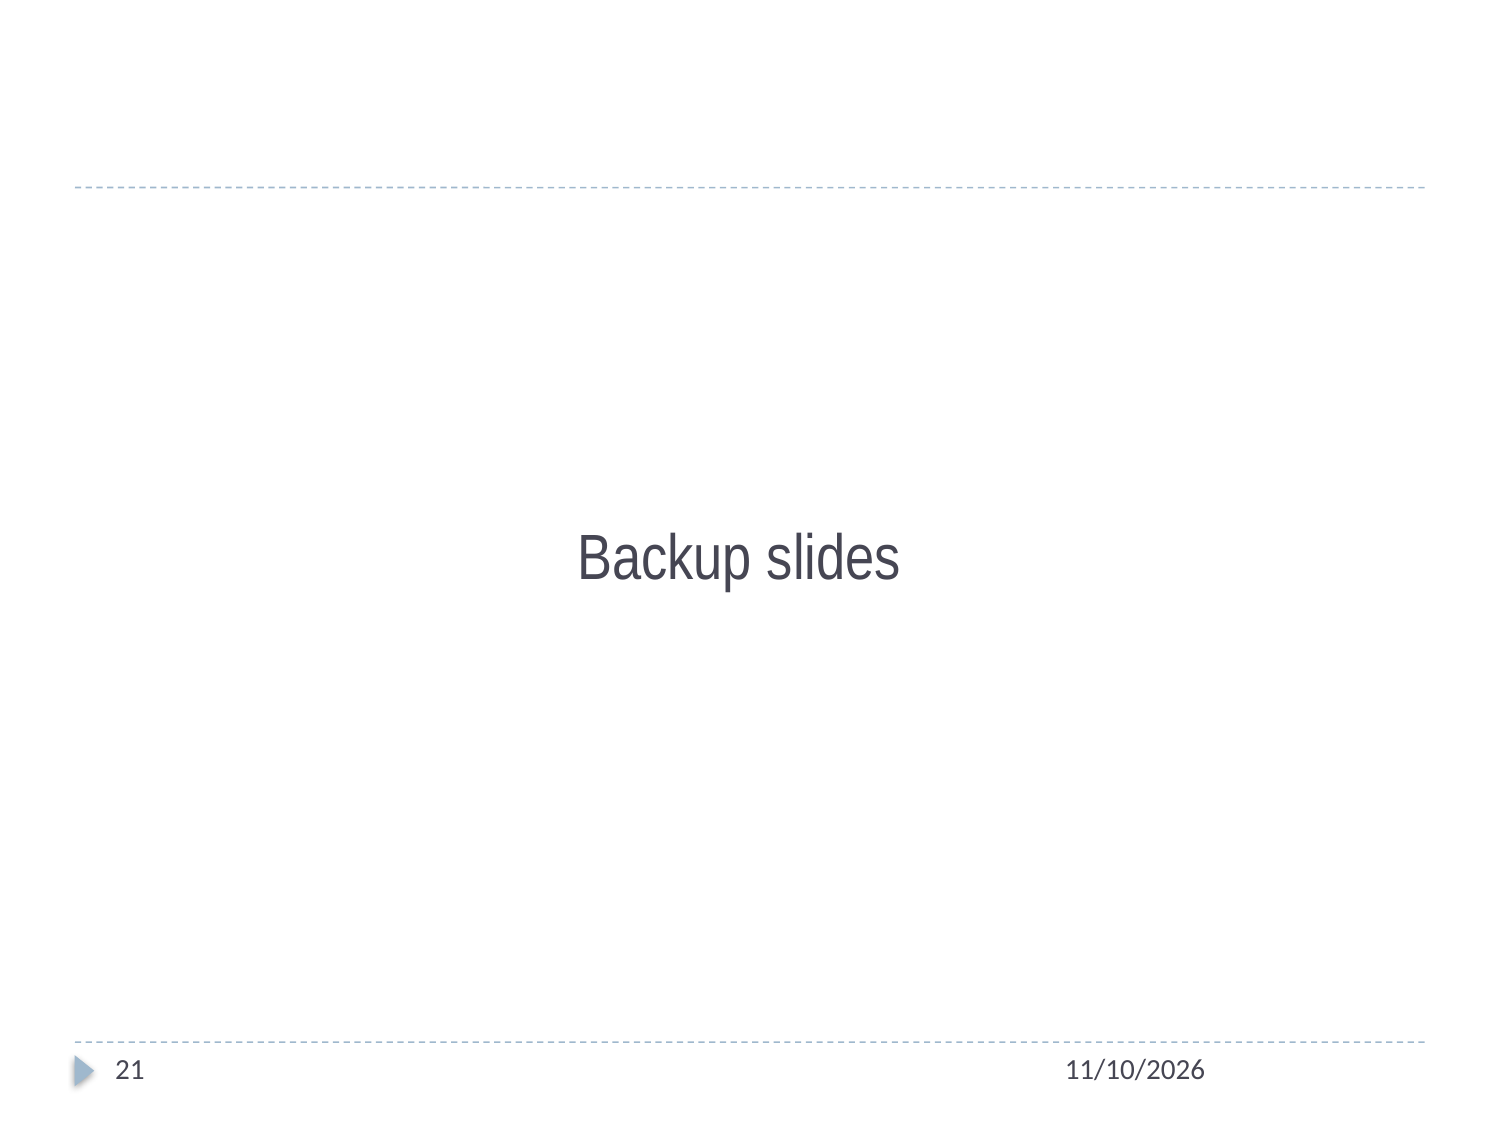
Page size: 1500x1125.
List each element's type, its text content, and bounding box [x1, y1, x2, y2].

slide_number 21 [100, 1042, 426, 1103]
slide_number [1050, 1042, 1426, 1103]
title Backup slides [562, 437, 918, 600]
